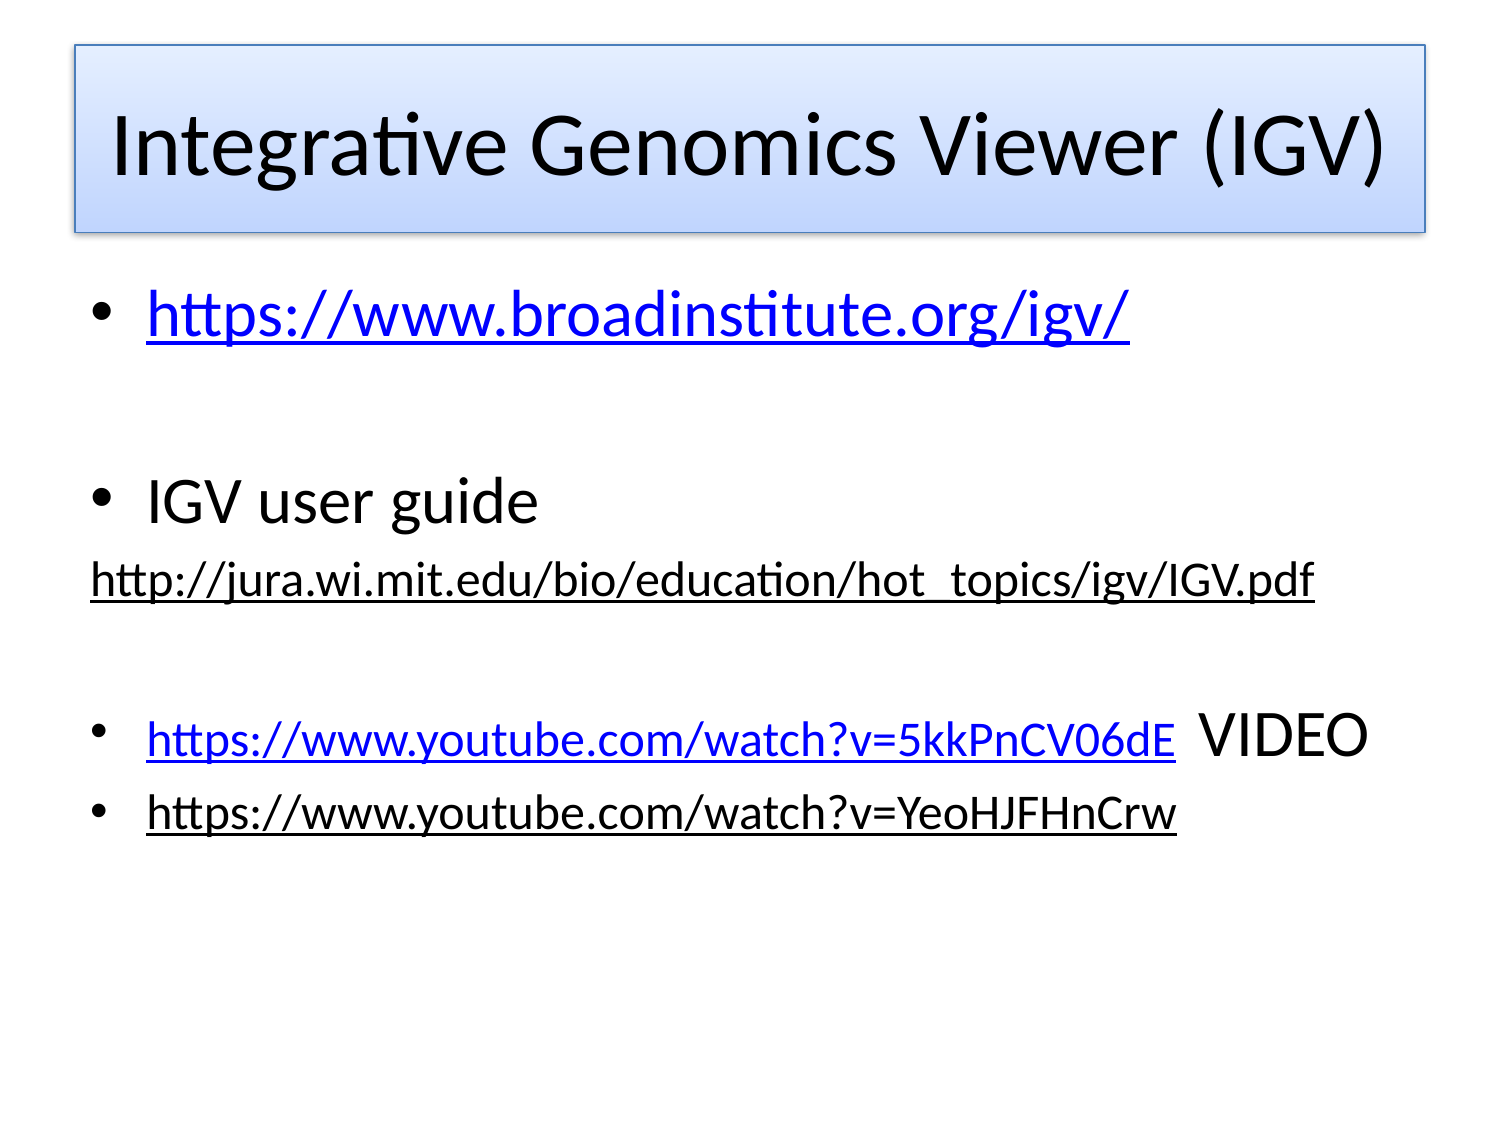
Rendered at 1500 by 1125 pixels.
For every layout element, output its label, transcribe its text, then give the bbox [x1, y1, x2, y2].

list https://www.broadinstitute.org/igv/ IGV user guide http://jura.wi.mit.edu/bio/education/hot_topics/igv/IGV.pdf https://www.youtube.com/watch?v=5kkPnCV06dE VIDEO https://www.youtube.com/watch?v=YeoHJFHnCrw [75, 262, 1425, 1005]
title Integrative Genomics Viewer (IGV) [74, 44, 1426, 233]
